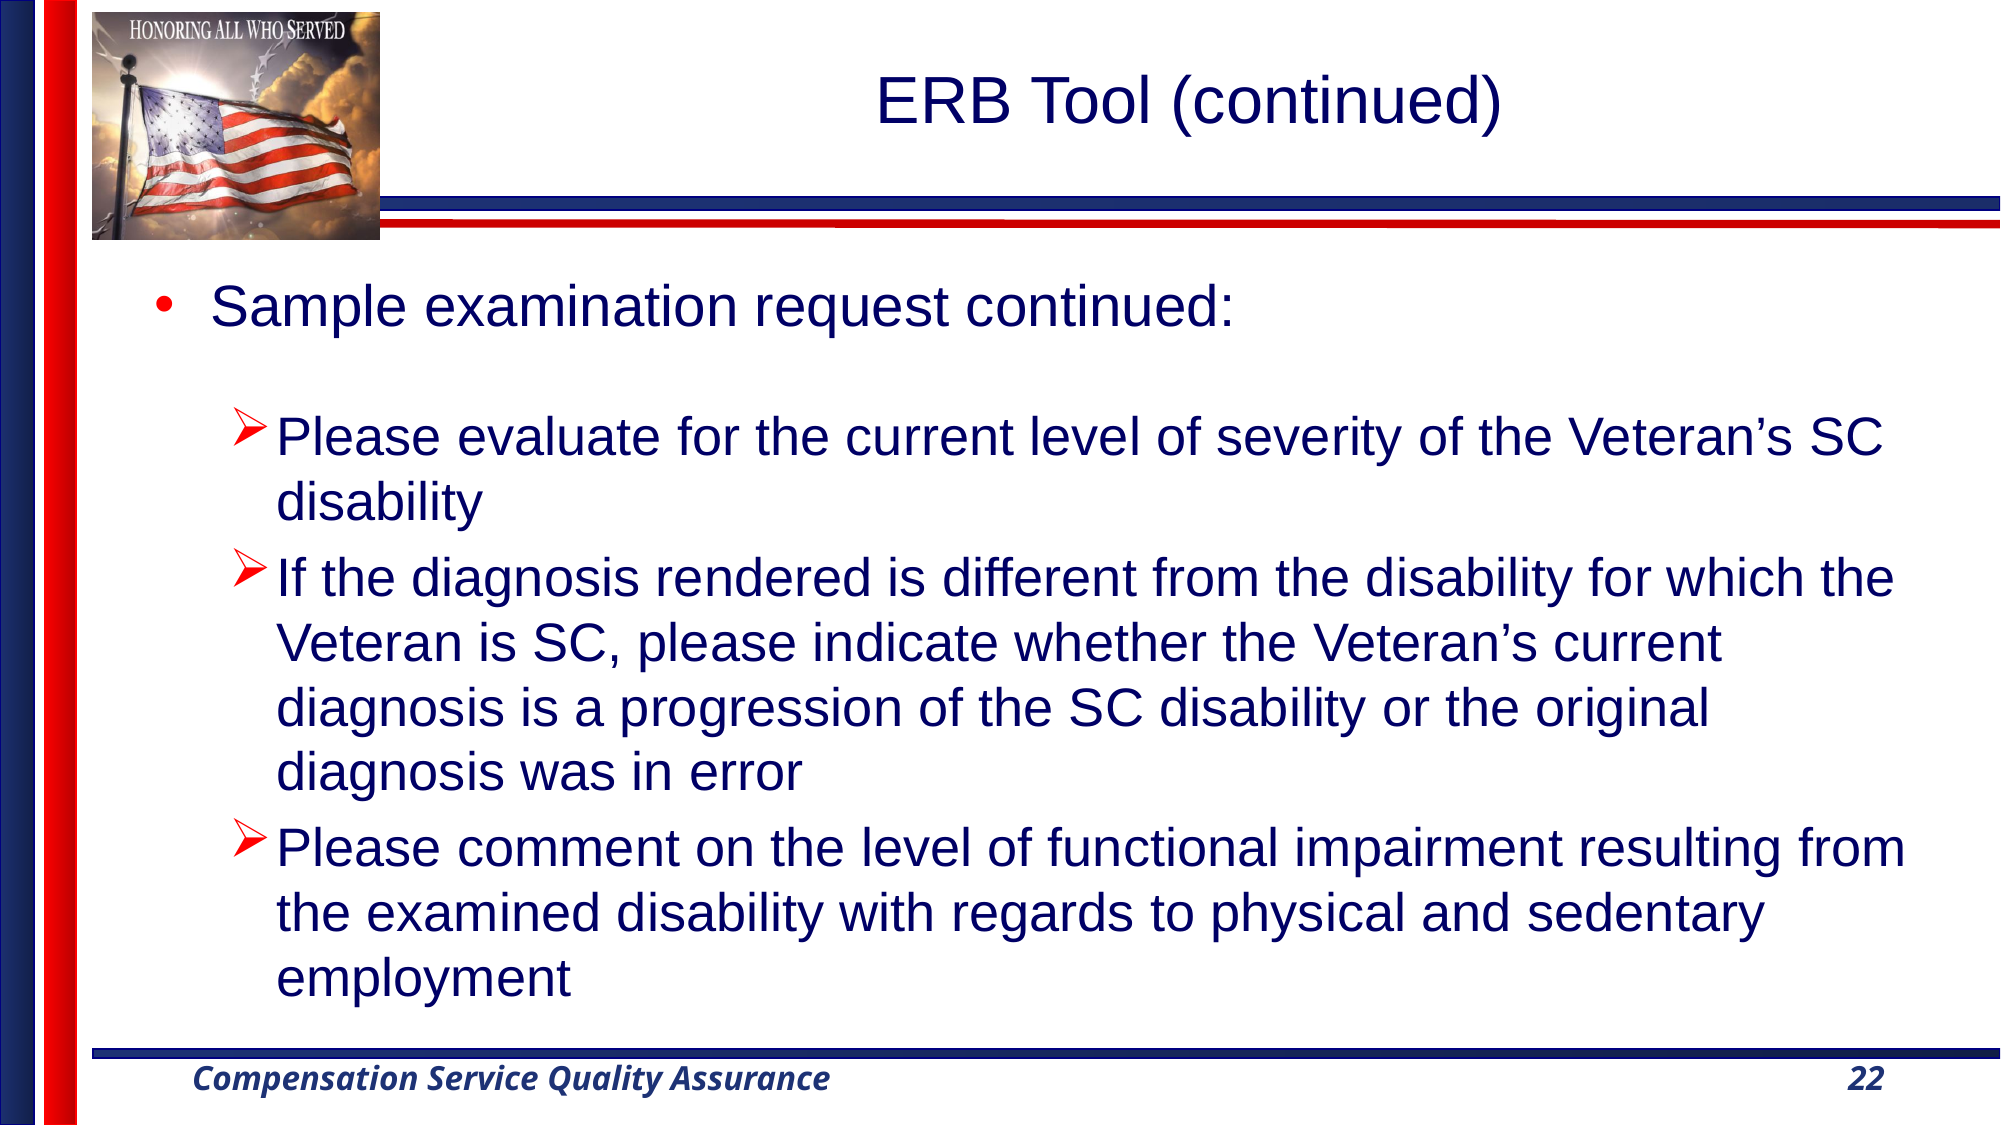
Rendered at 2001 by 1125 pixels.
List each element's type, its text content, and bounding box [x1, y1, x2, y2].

list Sample examination request continued: Please evaluate for the current level of severity of the Veteran’s SC disability If the diagnosis rendered is different from the disability for which the Veteran is SC, please indicate whether the Veteran’s current diagnosis is a progression of the SC disability or the original diagnosis was in error Please comment on the level of functional impairment resulting from the examined disability with regards to physical and sedentary employment [138, 260, 1935, 1031]
title ERB Tool (continued) [379, 0, 2000, 194]
slide_number 22 [1733, 1042, 2000, 1118]
picture [92, 12, 380, 240]
